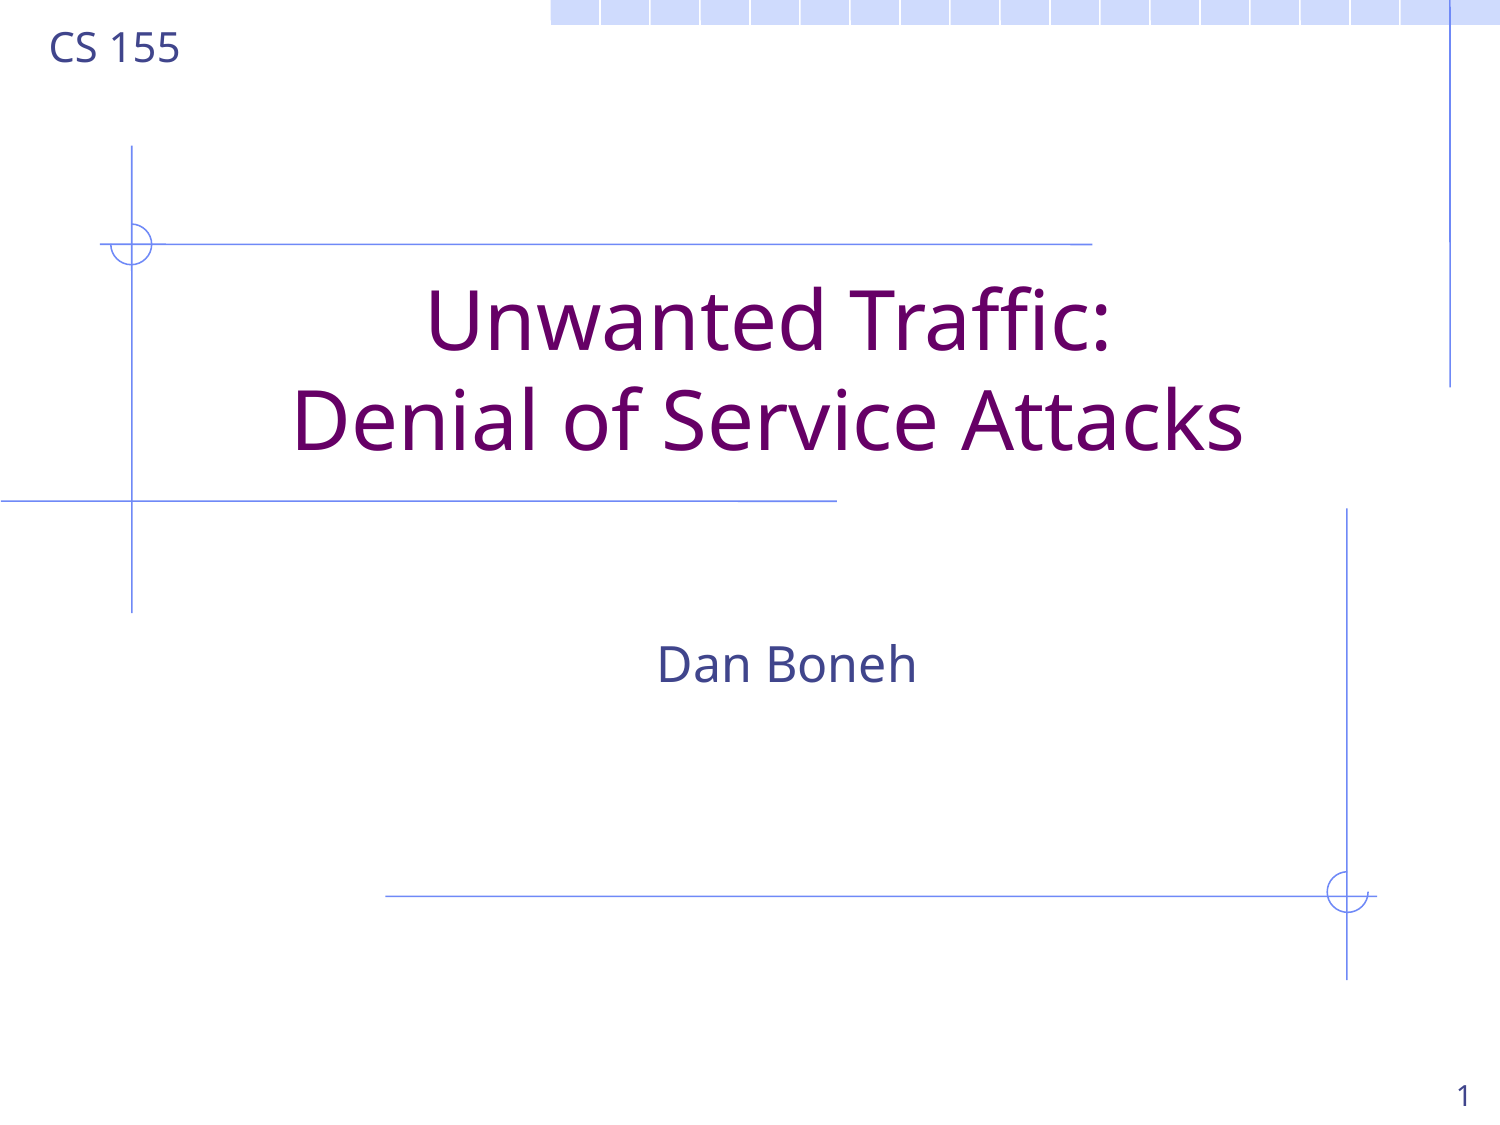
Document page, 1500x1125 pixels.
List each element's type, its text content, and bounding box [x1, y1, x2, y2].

text_box CS 155 [33, 13, 196, 79]
slide_number 1 [1174, 1049, 1488, 1125]
title Unwanted Traffic: Denial of Service Attacks [99, 287, 1438, 475]
subtitle Dan Boneh [137, 624, 1438, 1013]
